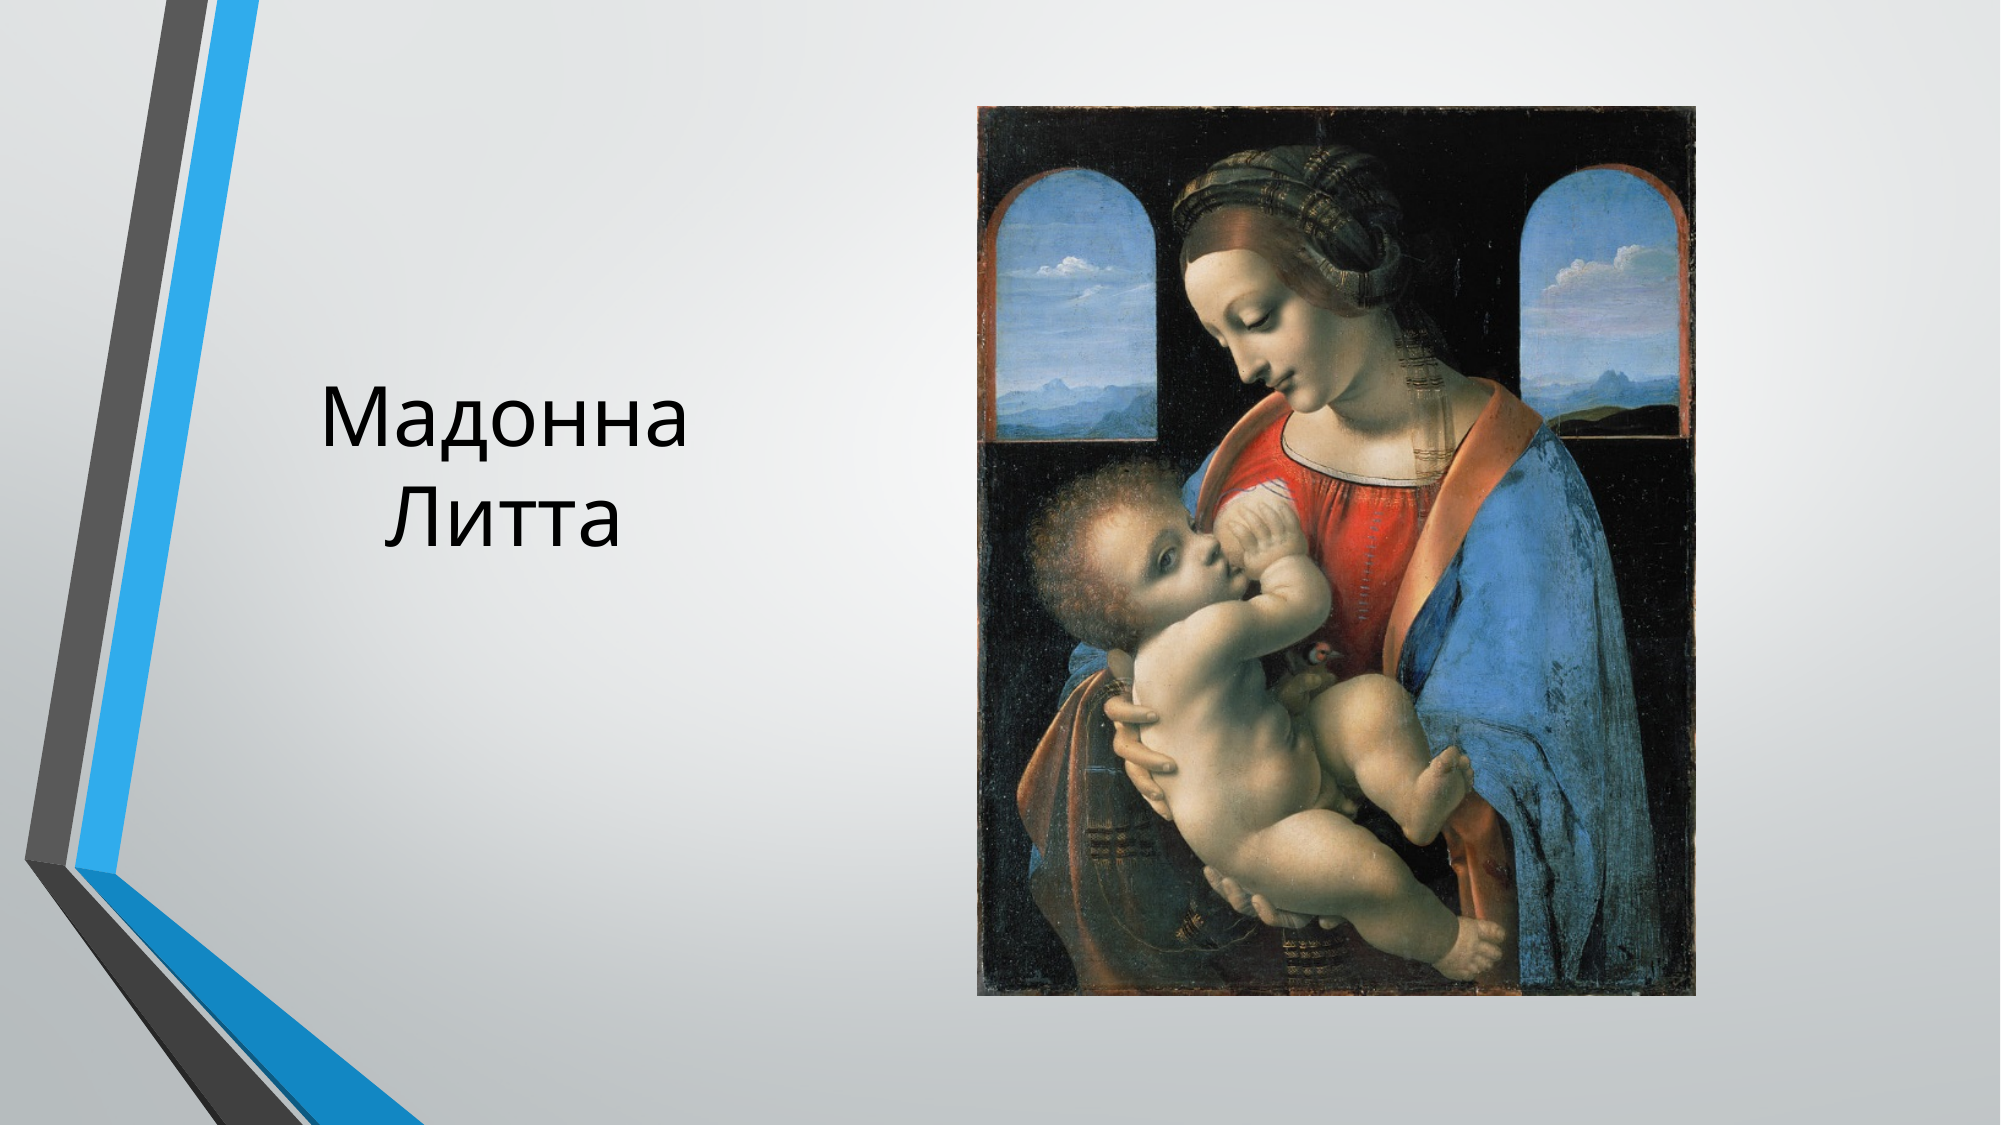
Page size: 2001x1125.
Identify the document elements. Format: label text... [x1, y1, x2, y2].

picture [976, 105, 1697, 996]
title Мадонна Литта [243, 112, 767, 815]
